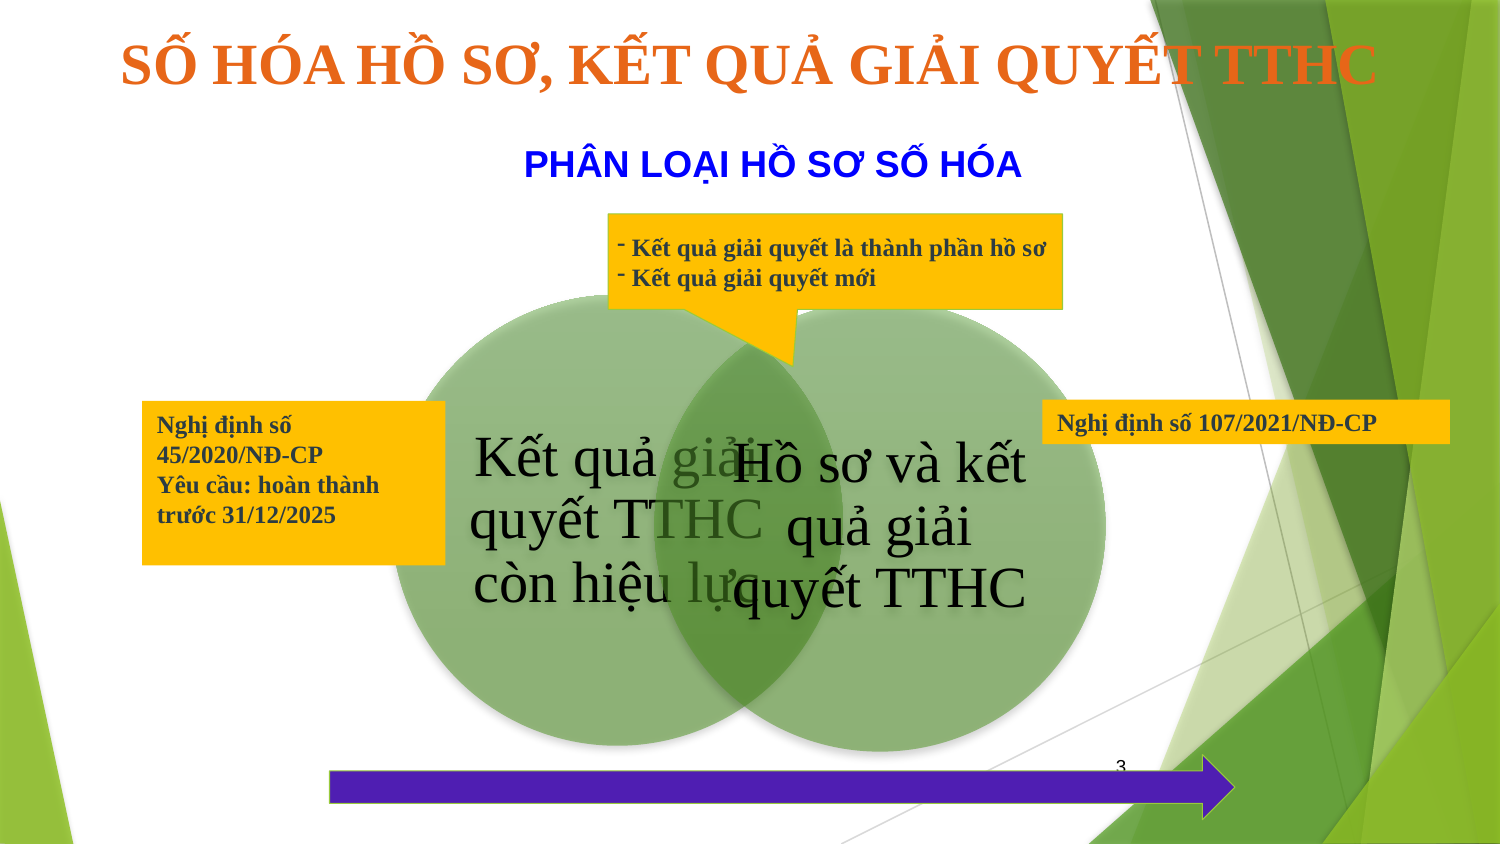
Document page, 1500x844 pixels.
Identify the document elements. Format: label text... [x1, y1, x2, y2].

text_box Nghị định số 107/2021/NĐ-CP [1174, 399, 1450, 445]
text_box [329, 754, 1235, 820]
text_box PHÂN LOẠI HỒ SƠ SỐ HÓA [375, 132, 1171, 193]
text_box SỐ HÓA HỒ SƠ, KẾT QUẢ GIẢI QUYẾT TTHC [93, 18, 1407, 124]
text_box Kết quả giải quyết là thành phần hồ sơ Kết quả giải quyết mới [608, 213, 1063, 244]
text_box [357, 245, 1172, 789]
text_box Nghị định số 45/2020/NĐ-CP Yêu cầu: hoàn thành trước 31/12/2025 [142, 400, 352, 566]
